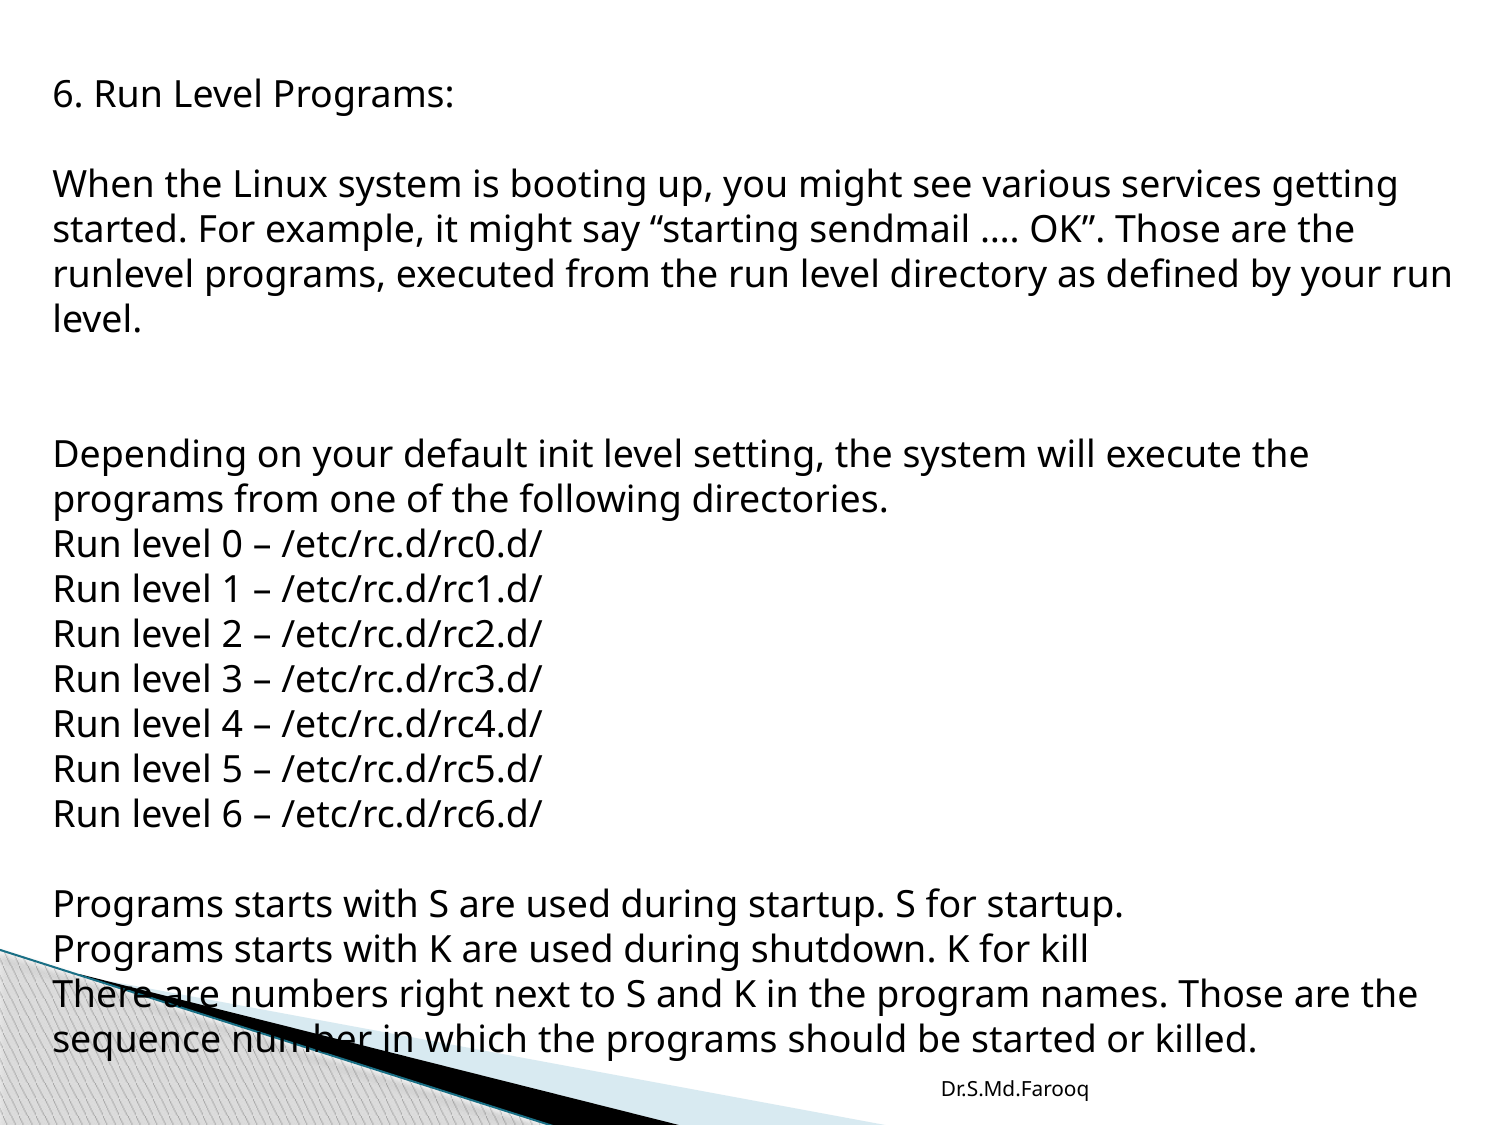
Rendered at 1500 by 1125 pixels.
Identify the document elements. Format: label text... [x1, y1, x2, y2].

text_box 6. Run Level Programs: When the Linux system is booting up, you might see various services getting started. For example, it might say “starting sendmail …. OK”. Those are the runlevel programs, executed from the run level directory as defined by your run level. Depending on your default init level setting, the system will execute the programs from one of the following directories. Run level 0 – /etc/rc.d/rc0.d/ Run level 1 – /etc/rc.d/rc1.d/ Run level 2 – /etc/rc.d/rc2.d/ Run level 3 – /etc/rc.d/rc3.d/ Run level 4 – /etc/rc.d/rc4.d/ Run level 5 – /etc/rc.d/rc5.d/ Run level 6 – /etc/rc.d/rc6.d/ Programs starts with S are used during startup. S for startup. Programs starts with K are used during shutdown. K for kill There are numbers right next to S and K in the program names. Those are the sequence number in which the programs should be started or killed. [37, 62, 1475, 1125]
footer Dr.S.Md.Farooq [718, 1051, 1105, 1112]
